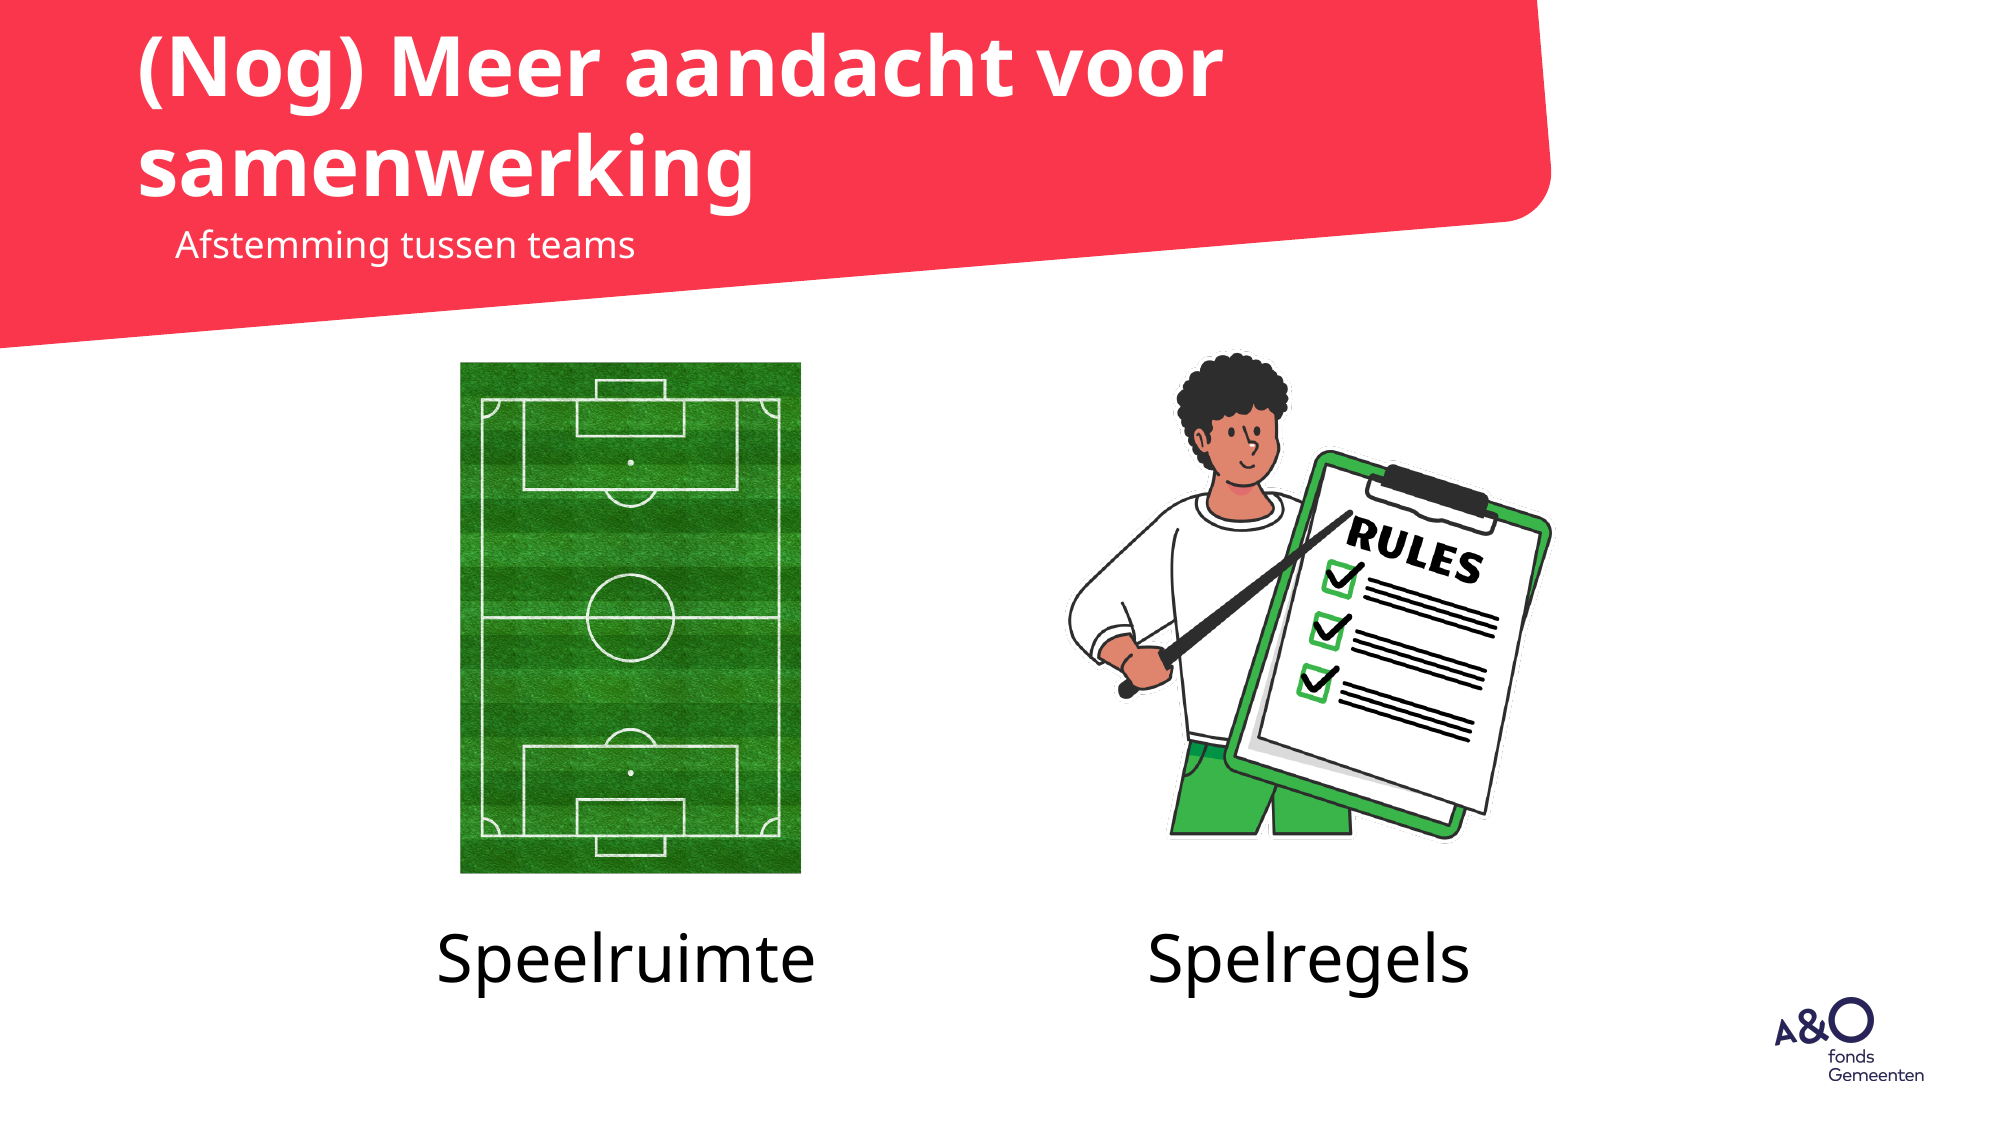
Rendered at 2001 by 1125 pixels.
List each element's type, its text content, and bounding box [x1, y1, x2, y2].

table_cell Afstemming met andere organisaties en stimuleren van verbinders [182, 150, 222, 196]
table_cell Afstemming met andere organisaties en stimuleren van verbinders [314, 150, 355, 196]
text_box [412, 327, 841, 1005]
table_cell Afstemming met andere organisaties en stimuleren van verbinders [708, 150, 750, 215]
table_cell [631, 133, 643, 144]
table_cell Afstemming met andere organisaties en stimuleren van verbinders [542, 150, 570, 195]
picture [1775, 997, 1949, 1081]
table_cell Afstemming met andere organisaties en stimuleren van verbinders [236, 150, 304, 195]
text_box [1046, 311, 1573, 1005]
table_cell Afstemming met andere organisaties en stimuleren van verbinders [141, 150, 175, 196]
title (Nog) Meer aandacht voor samenwerking [137, 13, 1514, 132]
table_cell Afstemming met andere organisaties en stimuleren van verbinders [656, 150, 697, 195]
table_cell Afstemming met andere organisaties en stimuleren van verbinders [416, 151, 483, 195]
list Afstemming tussen teams [137, 226, 1863, 345]
table_cell Afstemming met andere organisaties en stimuleren van verbinders [367, 150, 408, 195]
table_cell Afstemming met andere organisaties en stimuleren van verbinders [579, 133, 621, 195]
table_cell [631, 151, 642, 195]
table_cell Afstemming met andere organisaties en stimuleren van verbinders [490, 150, 531, 196]
